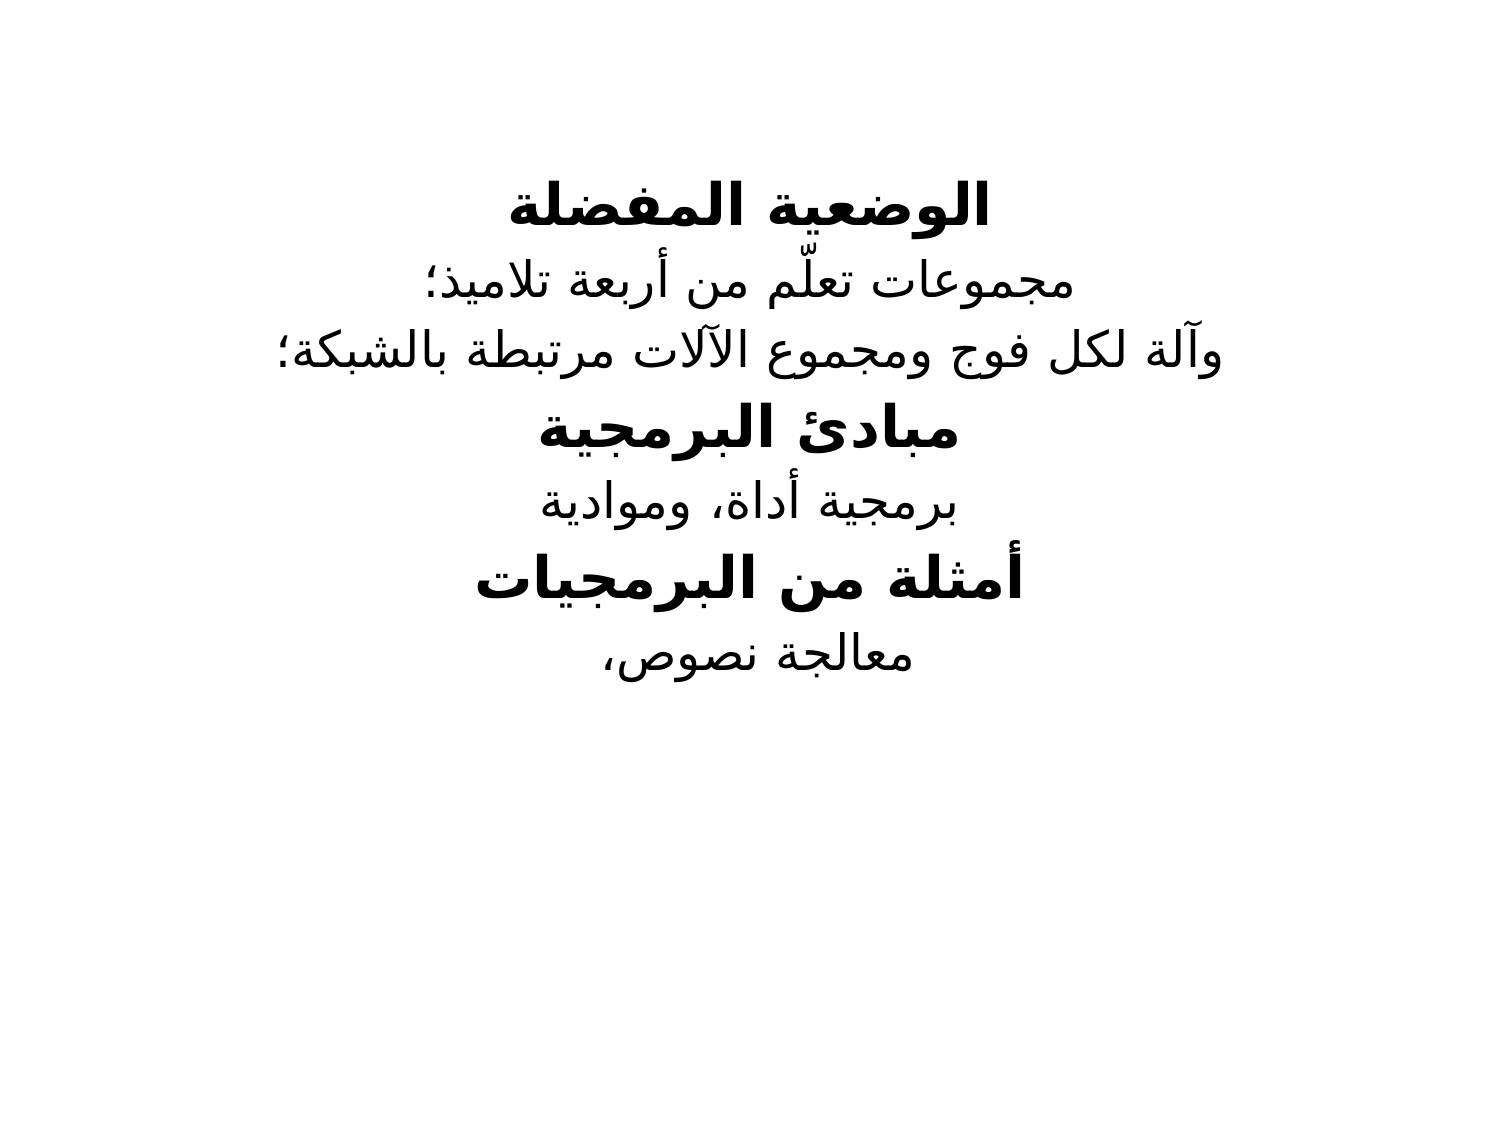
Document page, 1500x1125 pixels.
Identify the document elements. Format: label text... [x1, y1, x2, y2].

list الوضعية المفضلة مجموعات تعلّم من أربعة تلاميذ؛ وآلة لكل فوج ومجموع الآلات مرتبطة بالشبكة؛ مبادئ البرمجية برمجية أداة، وموادية أمثلة من البرمجيات معالجة نصوص، [75, 78, 1425, 1005]
